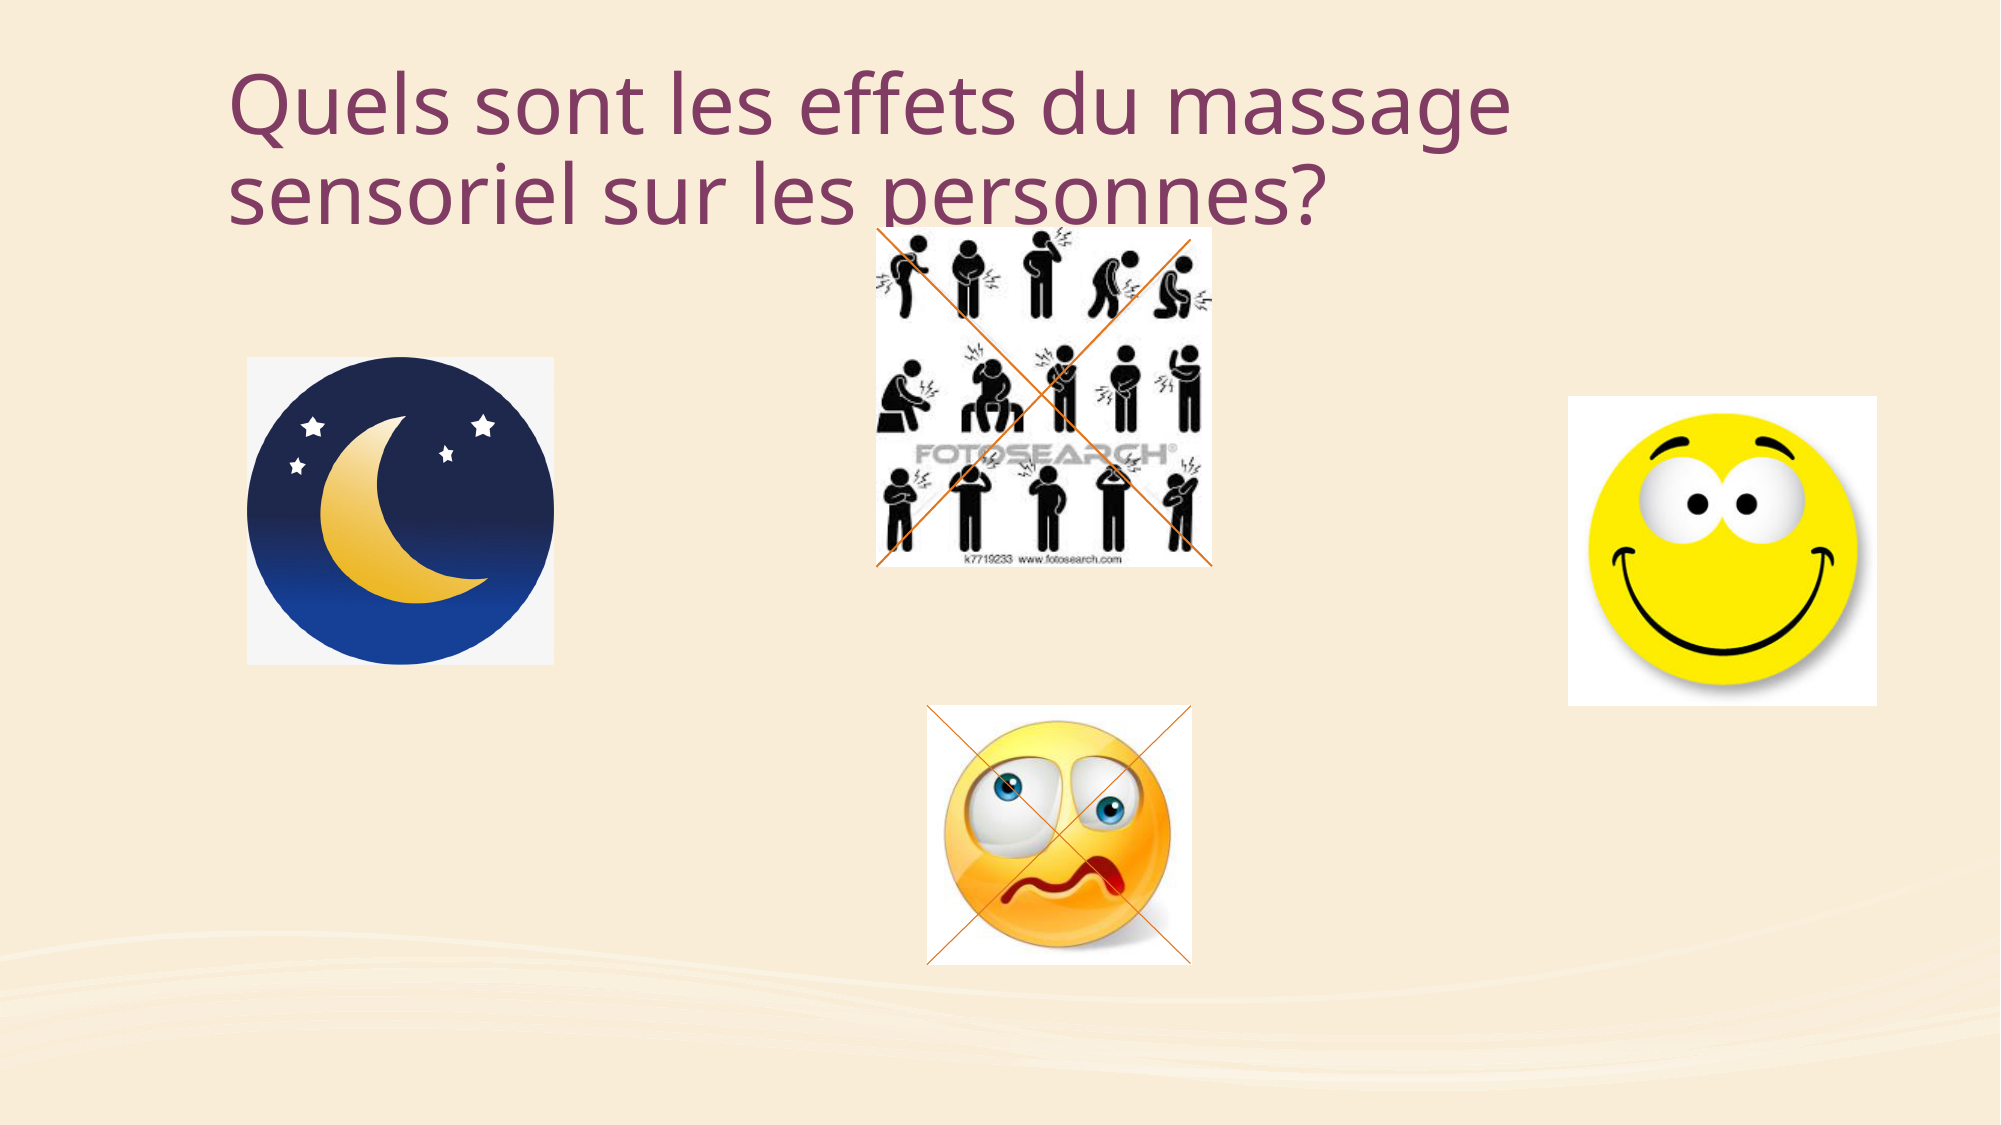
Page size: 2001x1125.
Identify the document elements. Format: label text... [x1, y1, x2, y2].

picture [1568, 396, 1877, 706]
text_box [926, 705, 1192, 965]
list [247, 357, 554, 665]
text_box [876, 228, 1212, 567]
title Quels sont les effets du massage sensoriel sur les personnes? [212, 50, 1788, 250]
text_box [876, 239, 1191, 567]
